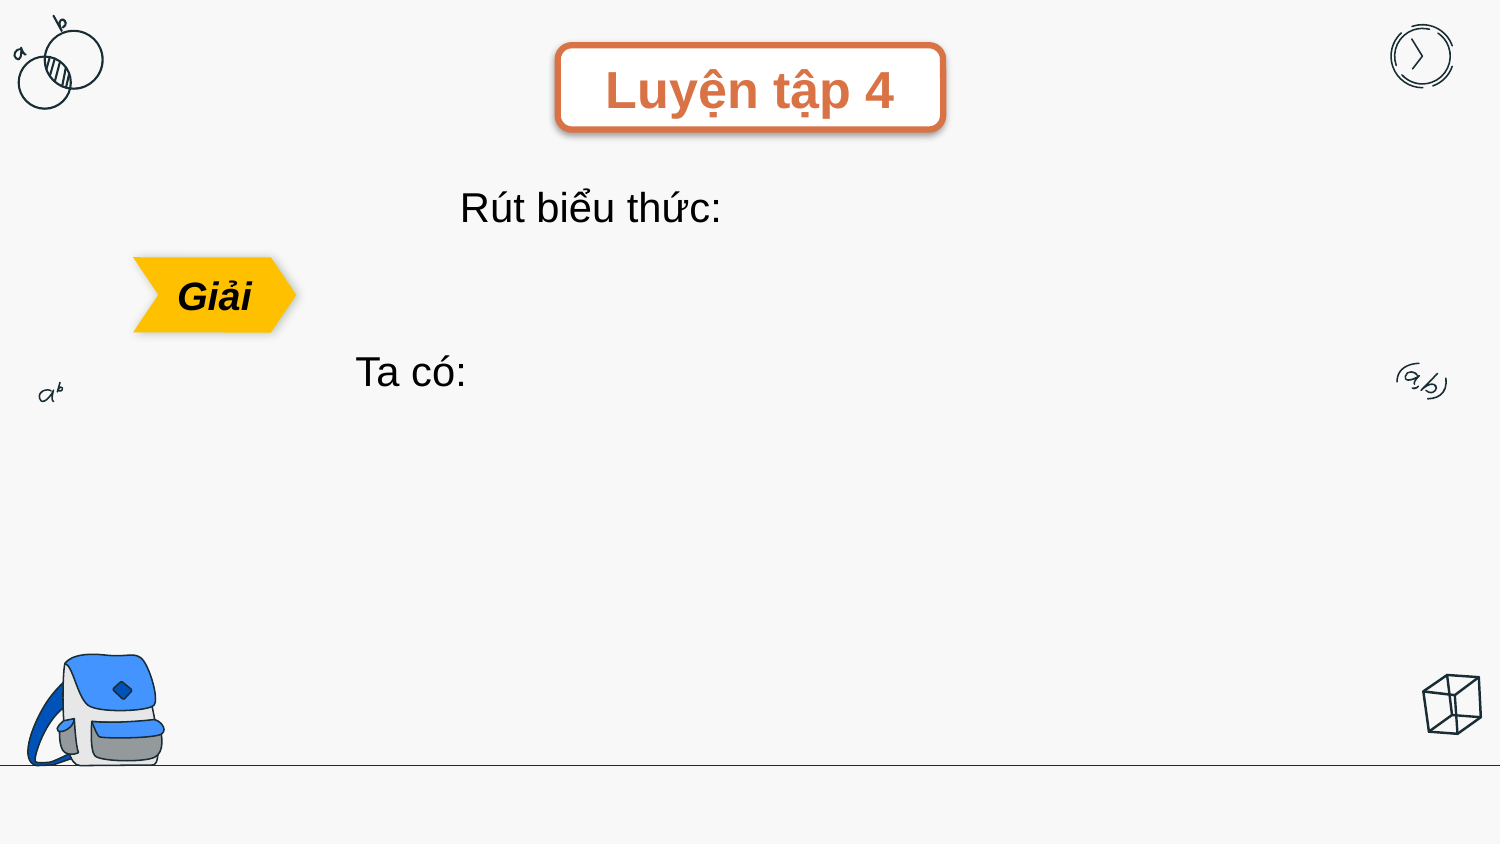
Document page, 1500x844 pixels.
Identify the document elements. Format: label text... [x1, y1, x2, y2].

text_box Giải [133, 257, 297, 333]
text_box Luyện tập 4 [557, 45, 944, 130]
